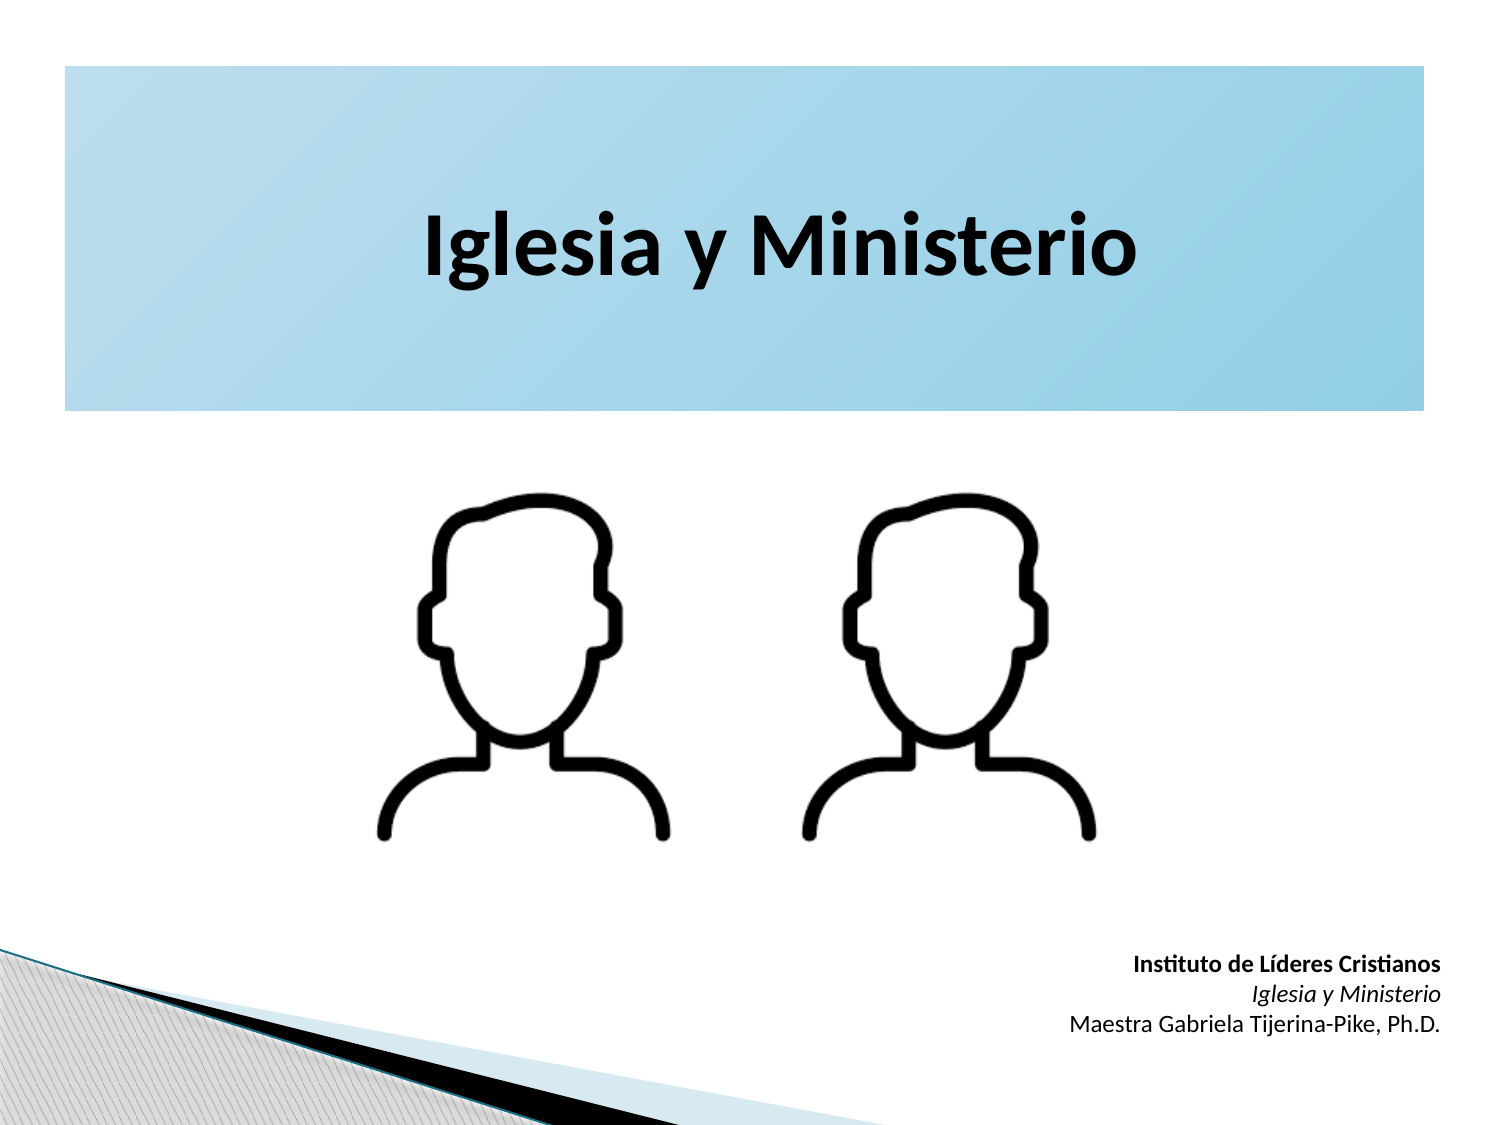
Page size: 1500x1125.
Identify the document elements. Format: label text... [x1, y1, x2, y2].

text_box Iglesia y Ministerio [64, 66, 1424, 411]
picture [773, 491, 1126, 844]
text_box Instituto de Líderes Cristianos Iglesia y Ministerio Maestra Gabriela Tijerina-Pike, Ph.D. [891, 940, 1457, 1046]
picture [348, 491, 701, 844]
